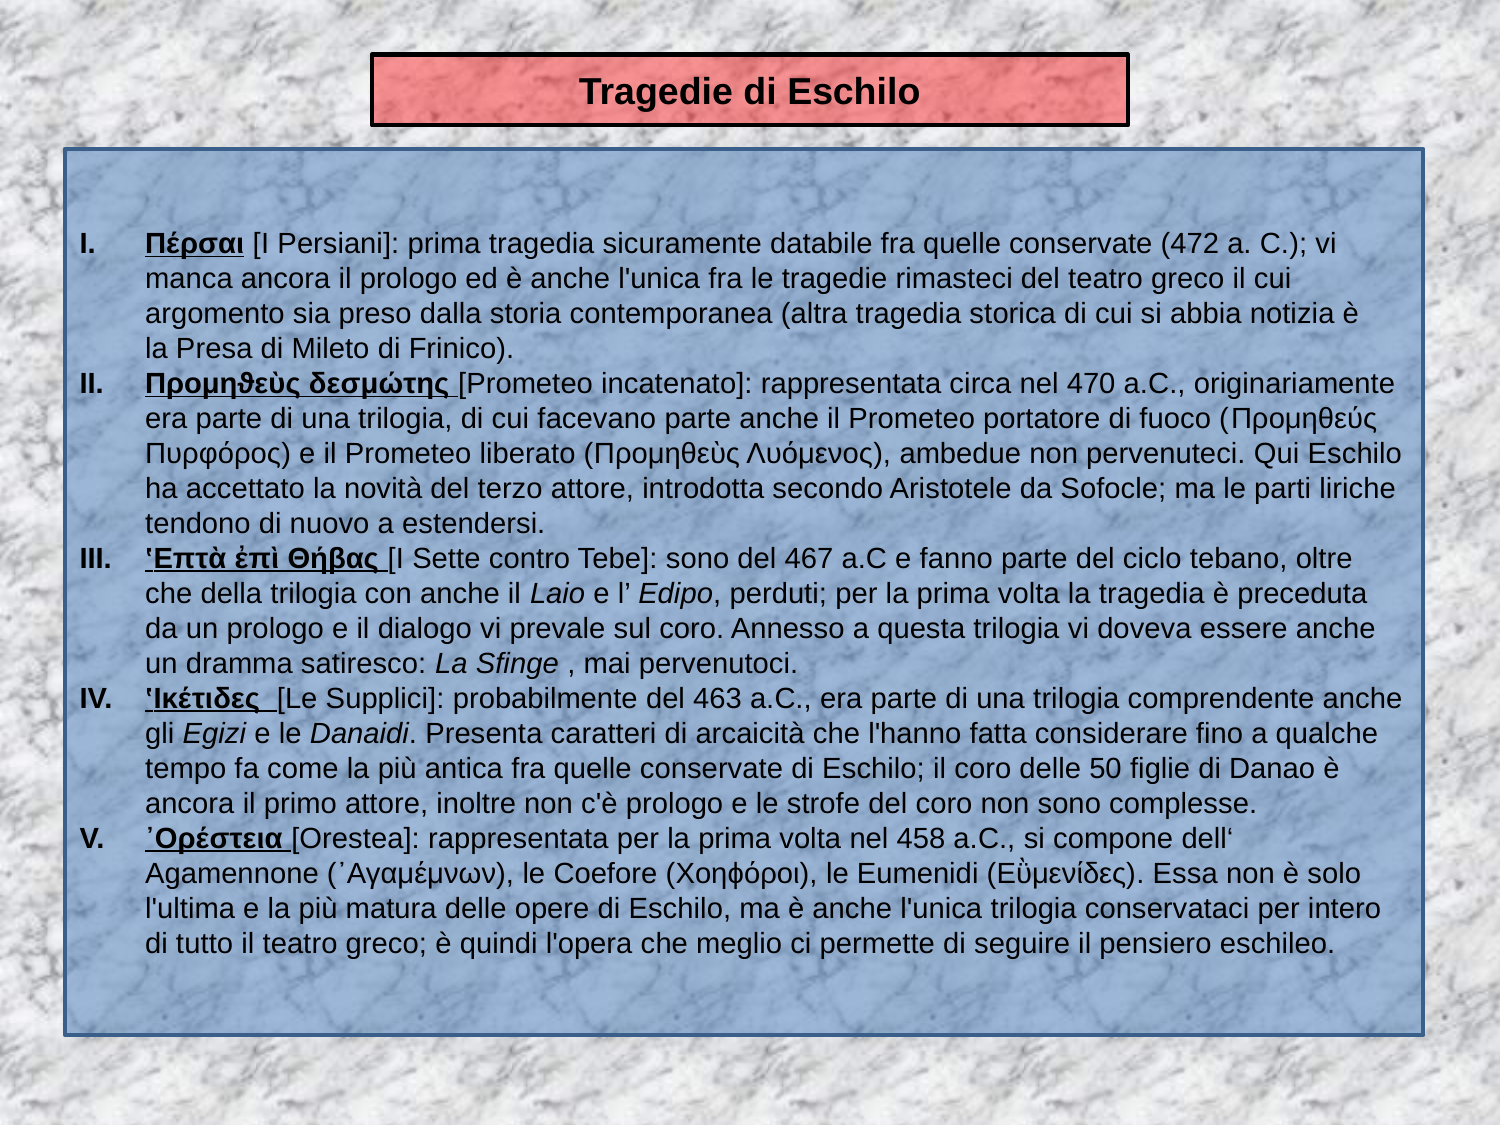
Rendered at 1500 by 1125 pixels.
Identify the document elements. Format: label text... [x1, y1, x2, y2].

picture [0, 0, 1500, 1125]
text_box Tragedie di Eschilo [370, 52, 1130, 127]
text_box Πέρσαι [I Persiani]: prima tragedia sicuramente databile fra quelle conservate (472 a. C.); vi manca ancora il prologo ed è anche l'unica fra le tragedie rimasteci del teatro greco il cui argomento sia preso dalla storia contemporanea (altra tragedia storica di cui si abbia notizia è la Presa di Mileto di Frinico). Προμηϑεὺς δεσμώτης [Prometeo incatenato]: rappresentata circa nel 470 a.C., originariamente era parte di una trilogia, di cui facevano parte anche il Prometeo portatore di fuoco (Προμηθεύς Πυρφόρος) e il Prometeo liberato (Προμηθεὺς Λυόμενος), ambedue non pervenuteci. Qui Eschilo ha accettato la novità del terzo attore, introdotta secondo Aristotele da Sofocle; ma le parti liriche tendono di nuovo a estendersi. ‛Επτὰ ἐπὶ Θήβας [I Sette contro Tebe]: sono del 467 a.C e fanno parte del ciclo tebano, oltre che della trilogia con anche il Laio e l’ Edipo, perduti; per la prima volta la tragedia è preceduta da un prologo e il dialogo vi prevale sul coro. Annesso a questa trilogia vi doveva essere anche un dramma satiresco: La Sfinge , mai pervenutoci. ‛Ικέτιδες [Le Supplici]: probabilmente del 463 a.C., era parte di una trilogia comprendente anche gli Egizi e le Danaidi. Presenta caratteri di arcaicità che l'hanno fatta considerare fino a qualche tempo fa come la più antica fra quelle conservate di Eschilo; il coro delle 50 figlie di Danao è ancora il primo attore, inoltre non c'è prologo e le strofe del coro non sono complesse. ᾿Ορέστεια [Orestea]: rappresentata per la prima volta nel 458 a.C., si compone dell‘ Agamennone (᾿Αγαμέμνων), le Coefore (Χοηϕόροι), le Eumenidi (Εῢμενίδες). Essa non è solo l'ultima e la più matura delle opere di Eschilo, ma è anche l'unica trilogia conservataci per intero di tutto il teatro greco; è quindi l'opera che meglio ci permette di seguire il pensiero eschileo. [63, 147, 1425, 1037]
